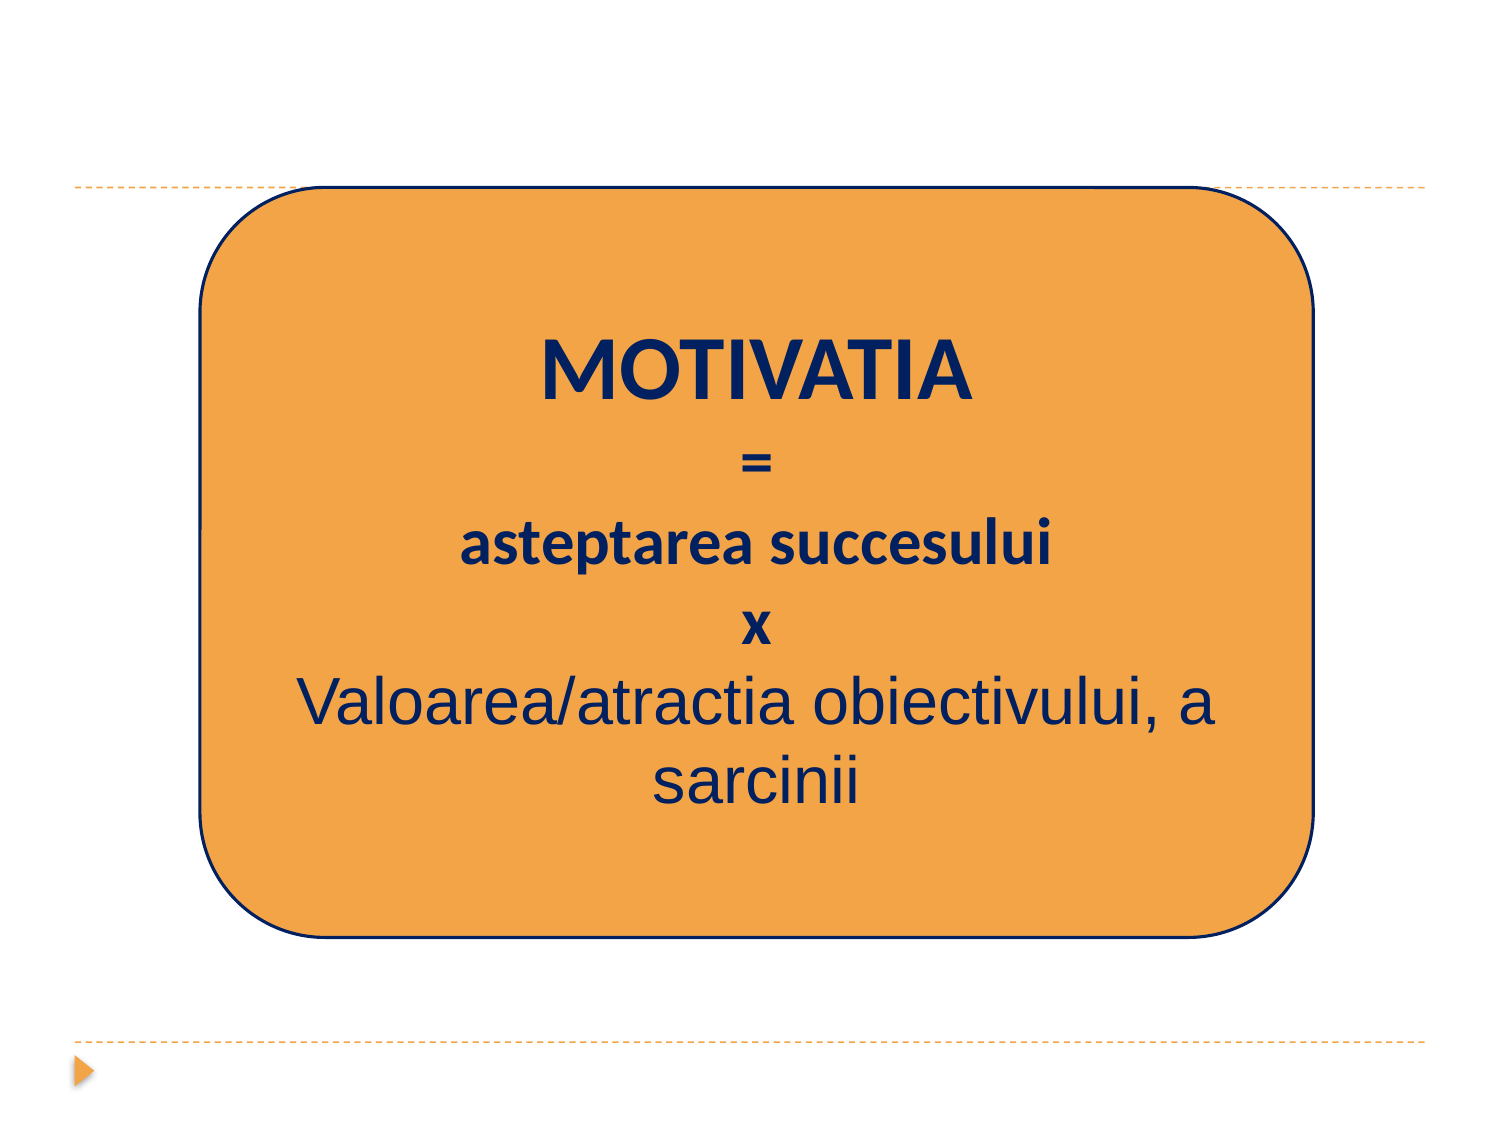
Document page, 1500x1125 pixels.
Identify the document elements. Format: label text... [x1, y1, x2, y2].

text_box MOTIVATIA = asteptarea succesului x Valoarea/atractia obiectivului, a sarcinii [198, 185, 1315, 940]
list of the goal, task [75, 200, 1425, 1010]
